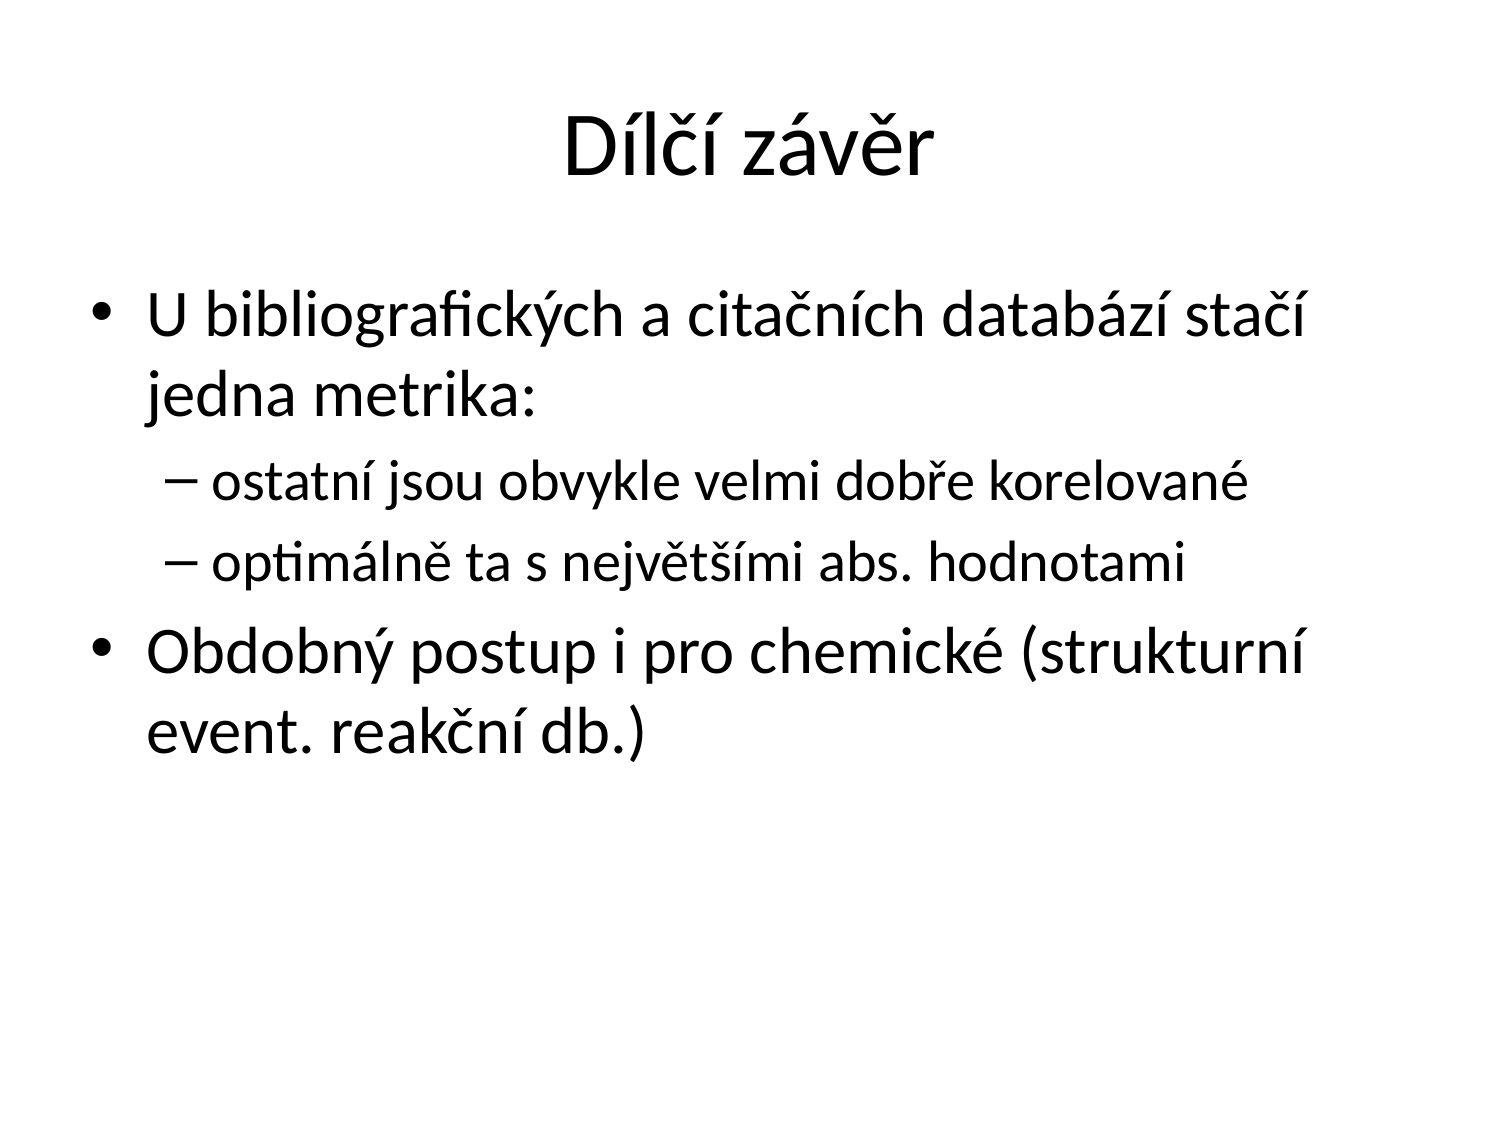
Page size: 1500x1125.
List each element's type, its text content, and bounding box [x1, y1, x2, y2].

list U bibliografických a citačních databází stačí jedna metrika: ostatní jsou obvykle velmi dobře korelované optimálně ta s největšími abs. hodnotami Obdobný postup i pro chemické (strukturní event. reakční db.) [75, 262, 1425, 1005]
title Dílčí závěr [75, 45, 1425, 233]
